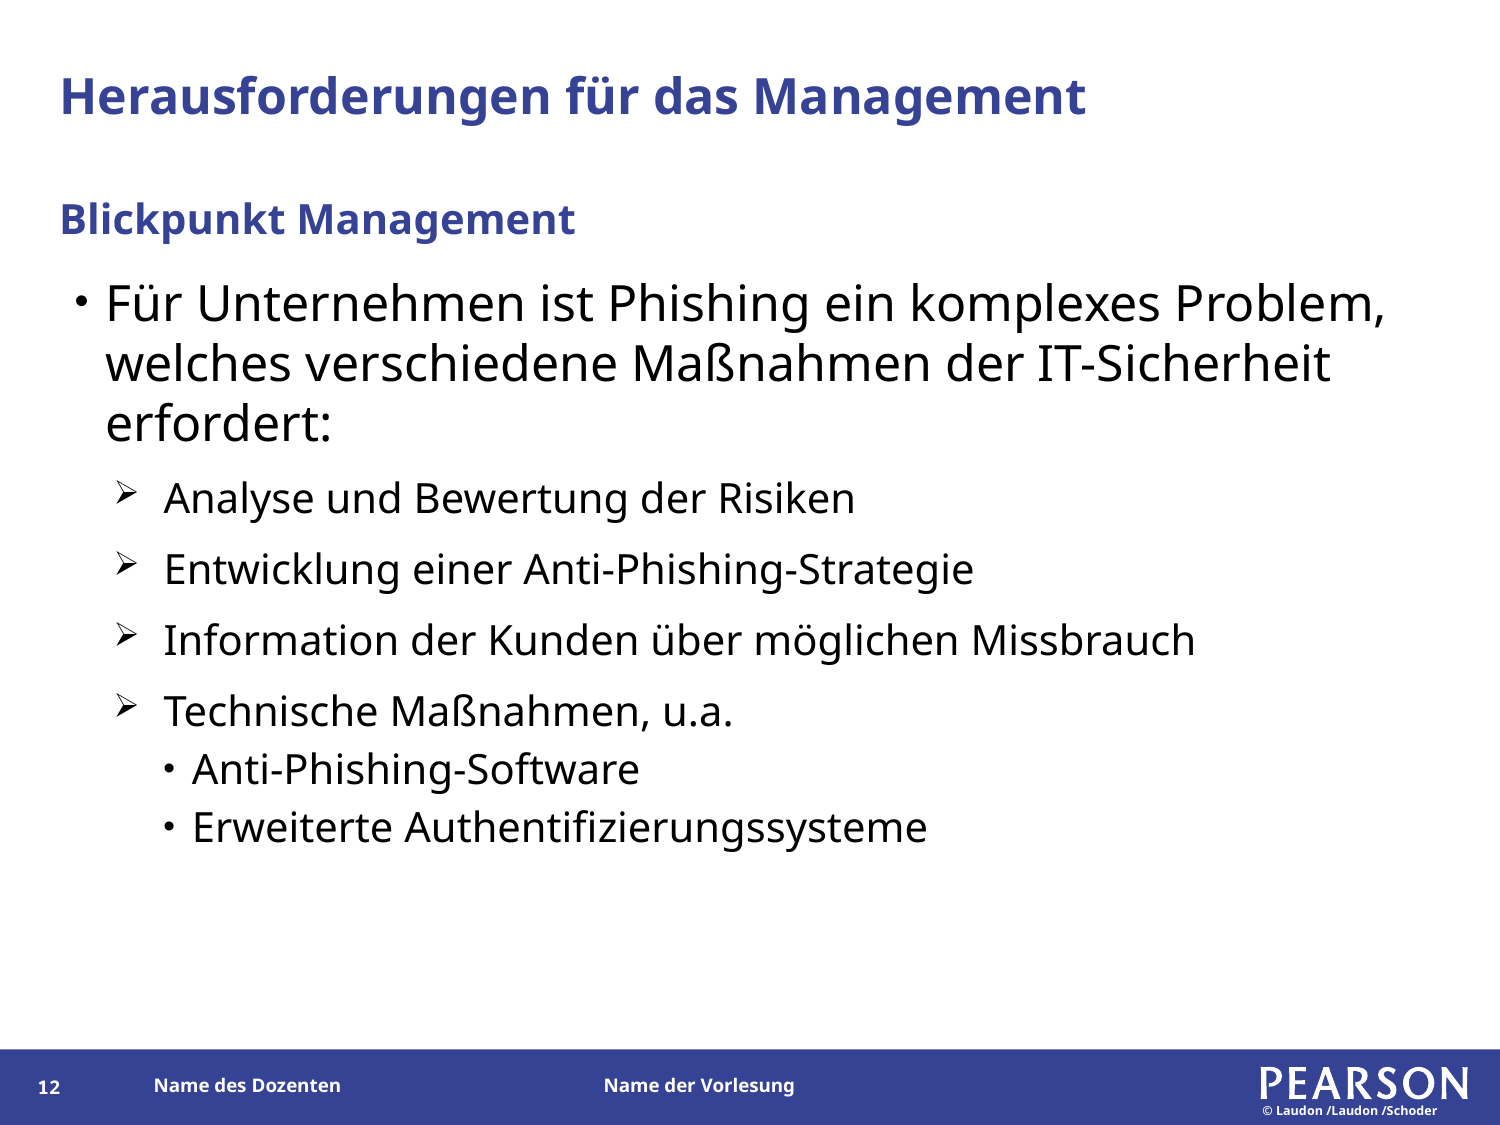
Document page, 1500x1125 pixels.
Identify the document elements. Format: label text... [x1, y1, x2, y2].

title Herausforderungen für das Management [59, 64, 1410, 192]
list Für Unternehmen ist Phishing ein komplexes Problem, welches verschiedene Maßnahmen der IT-Sicherheit erfordert: Analyse und Bewertung der Risiken Entwicklung einer Anti-Phishing-Strategie Information der Kunden über möglichen Missbrauch Technische Maßnahmen, u.a. Anti-Phishing-Software Erweiterte Authentifizierungssysteme [59, 263, 1410, 1017]
subtitle Blickpunkt Management [59, 192, 1410, 243]
slide_number 11 [22, 1067, 136, 1098]
